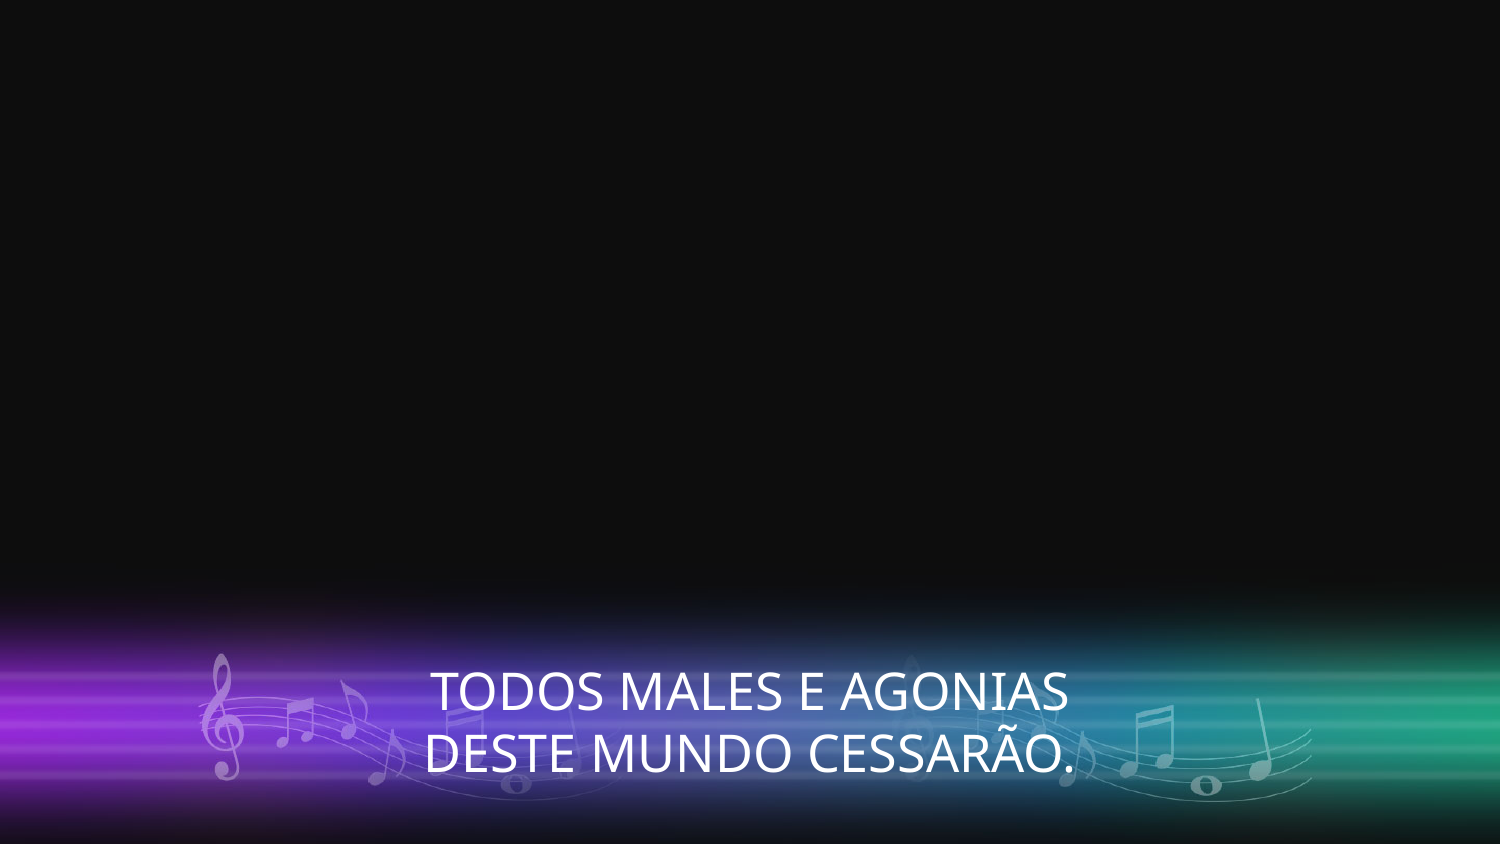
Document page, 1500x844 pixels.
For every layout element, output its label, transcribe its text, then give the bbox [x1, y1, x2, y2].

text_box TODOS MALES E AGONIAS DESTE MUNDO CESSARÃO. [265, 651, 1235, 791]
picture [0, 0, 1500, 844]
